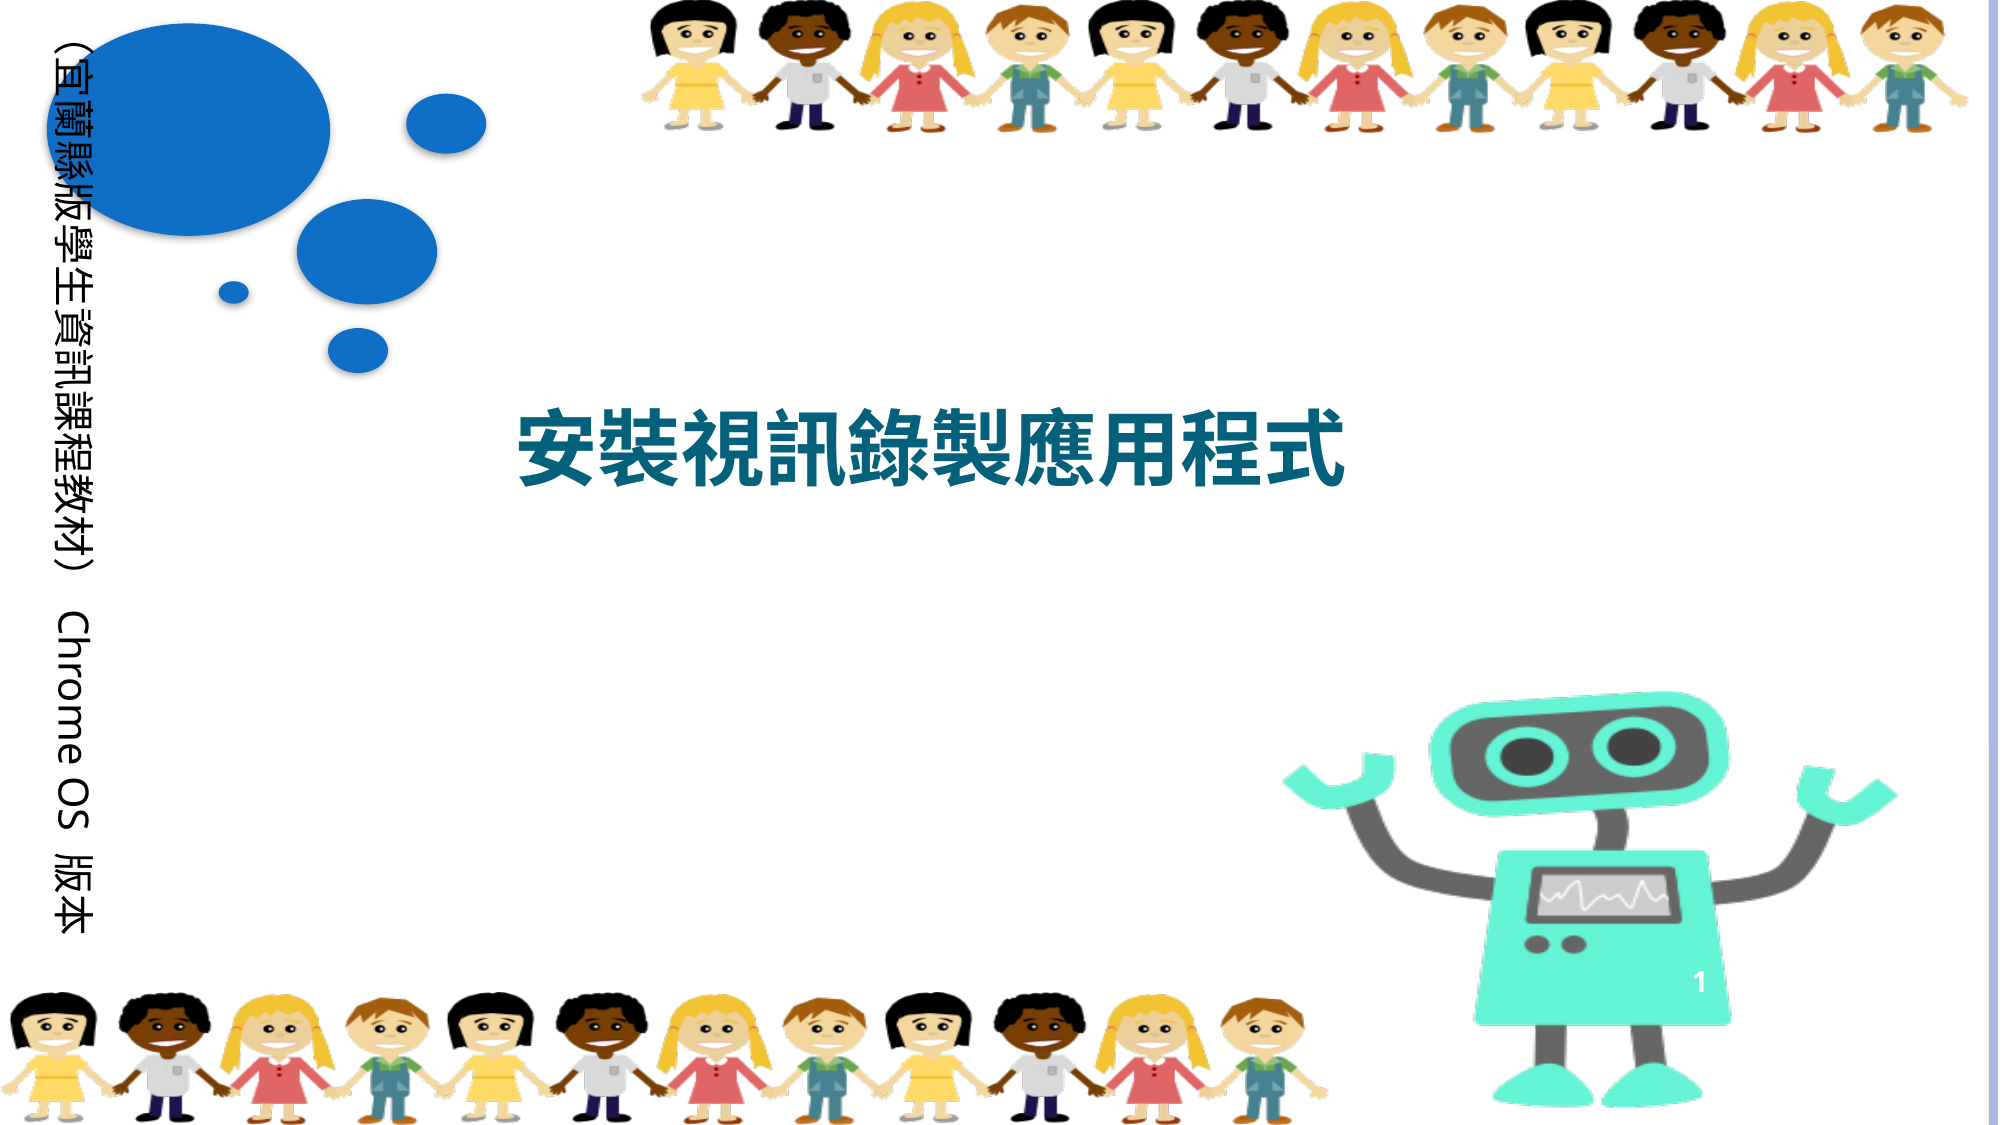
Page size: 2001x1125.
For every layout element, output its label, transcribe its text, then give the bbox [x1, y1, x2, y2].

title 安裝視訊錄製應用程式 [500, 192, 1850, 504]
slide_number 1 [1650, 940, 1750, 1026]
picture [0, 691, 1900, 1125]
picture [640, 0, 1969, 133]
